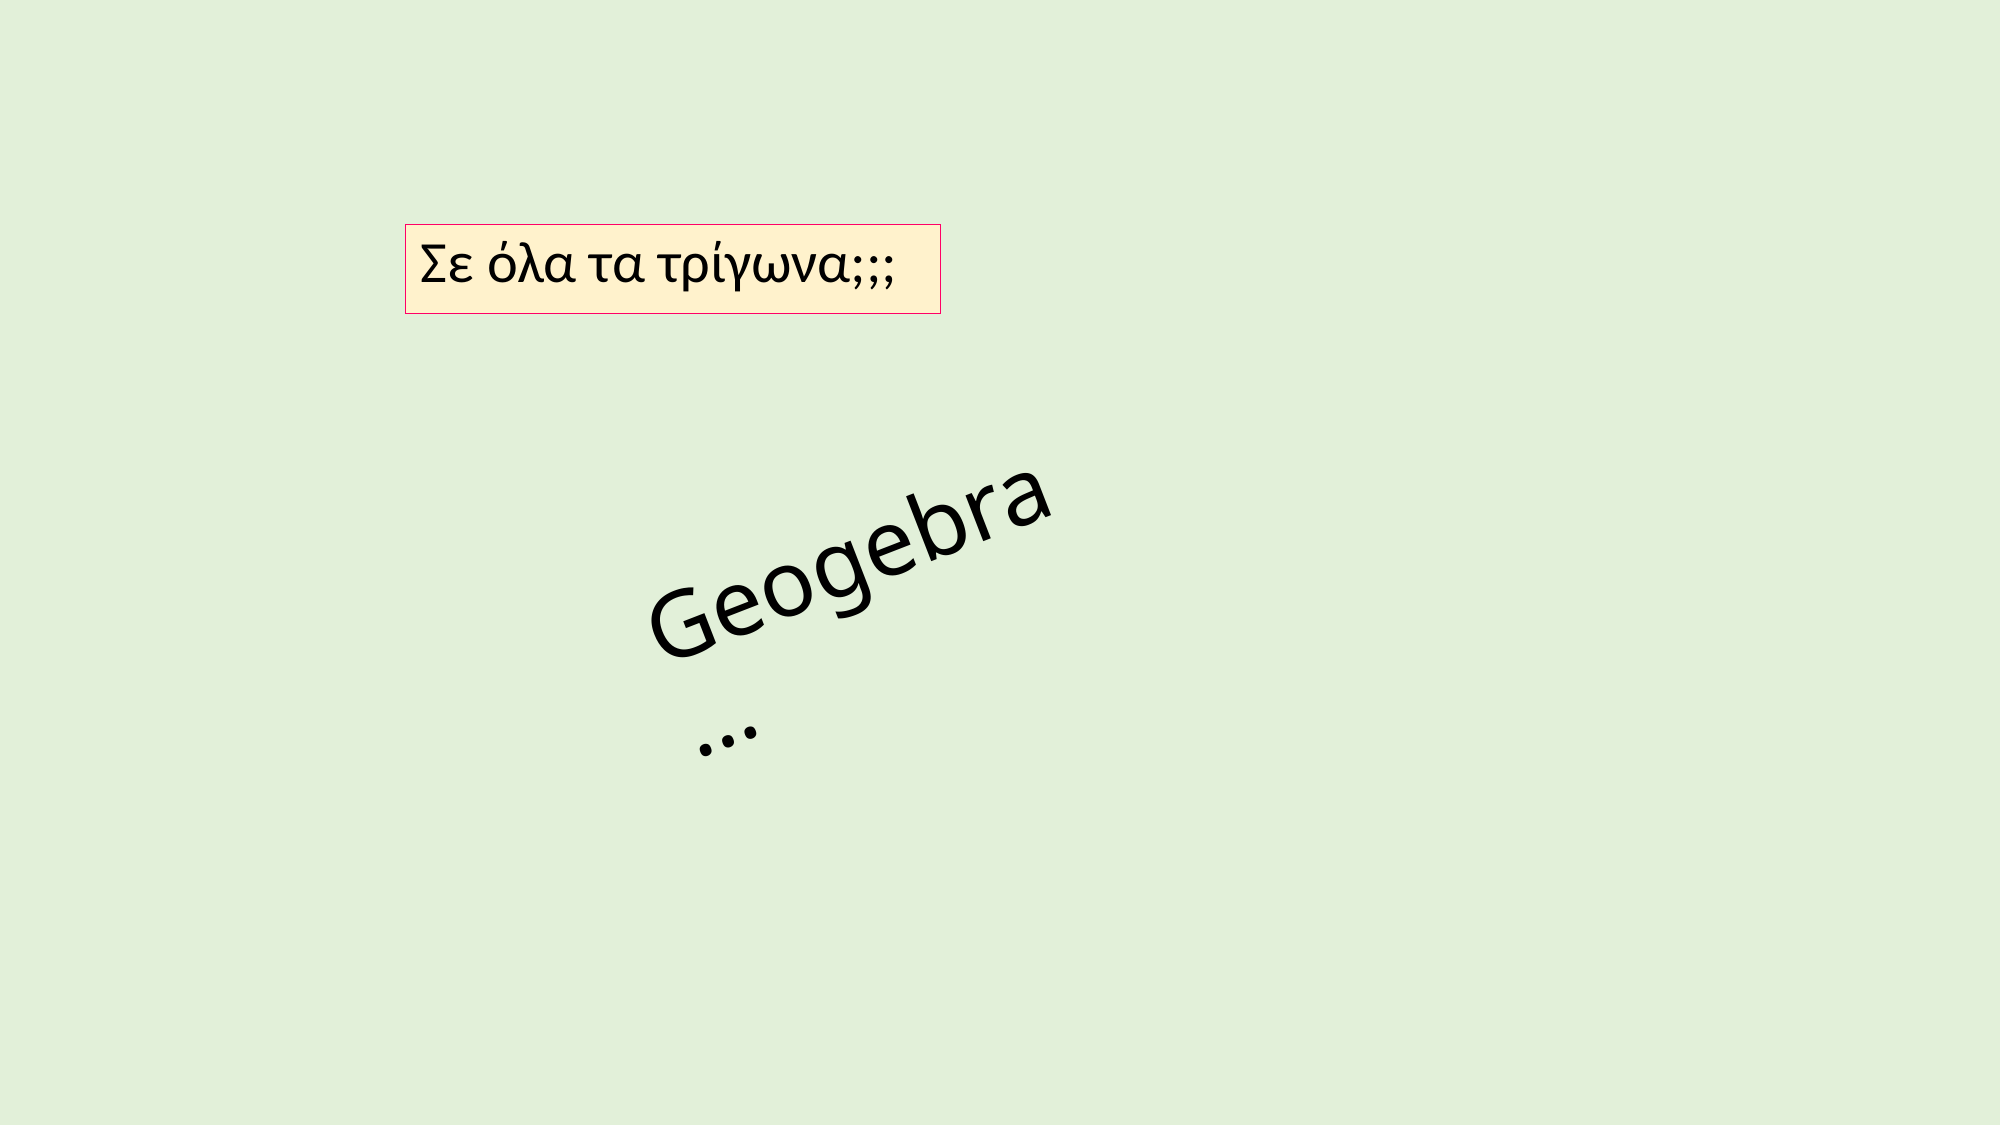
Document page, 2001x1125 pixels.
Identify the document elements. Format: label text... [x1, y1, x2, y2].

list Σε όλα τα τρίγωνα;;; [405, 224, 941, 314]
title Geogebra… [614, 414, 1145, 793]
